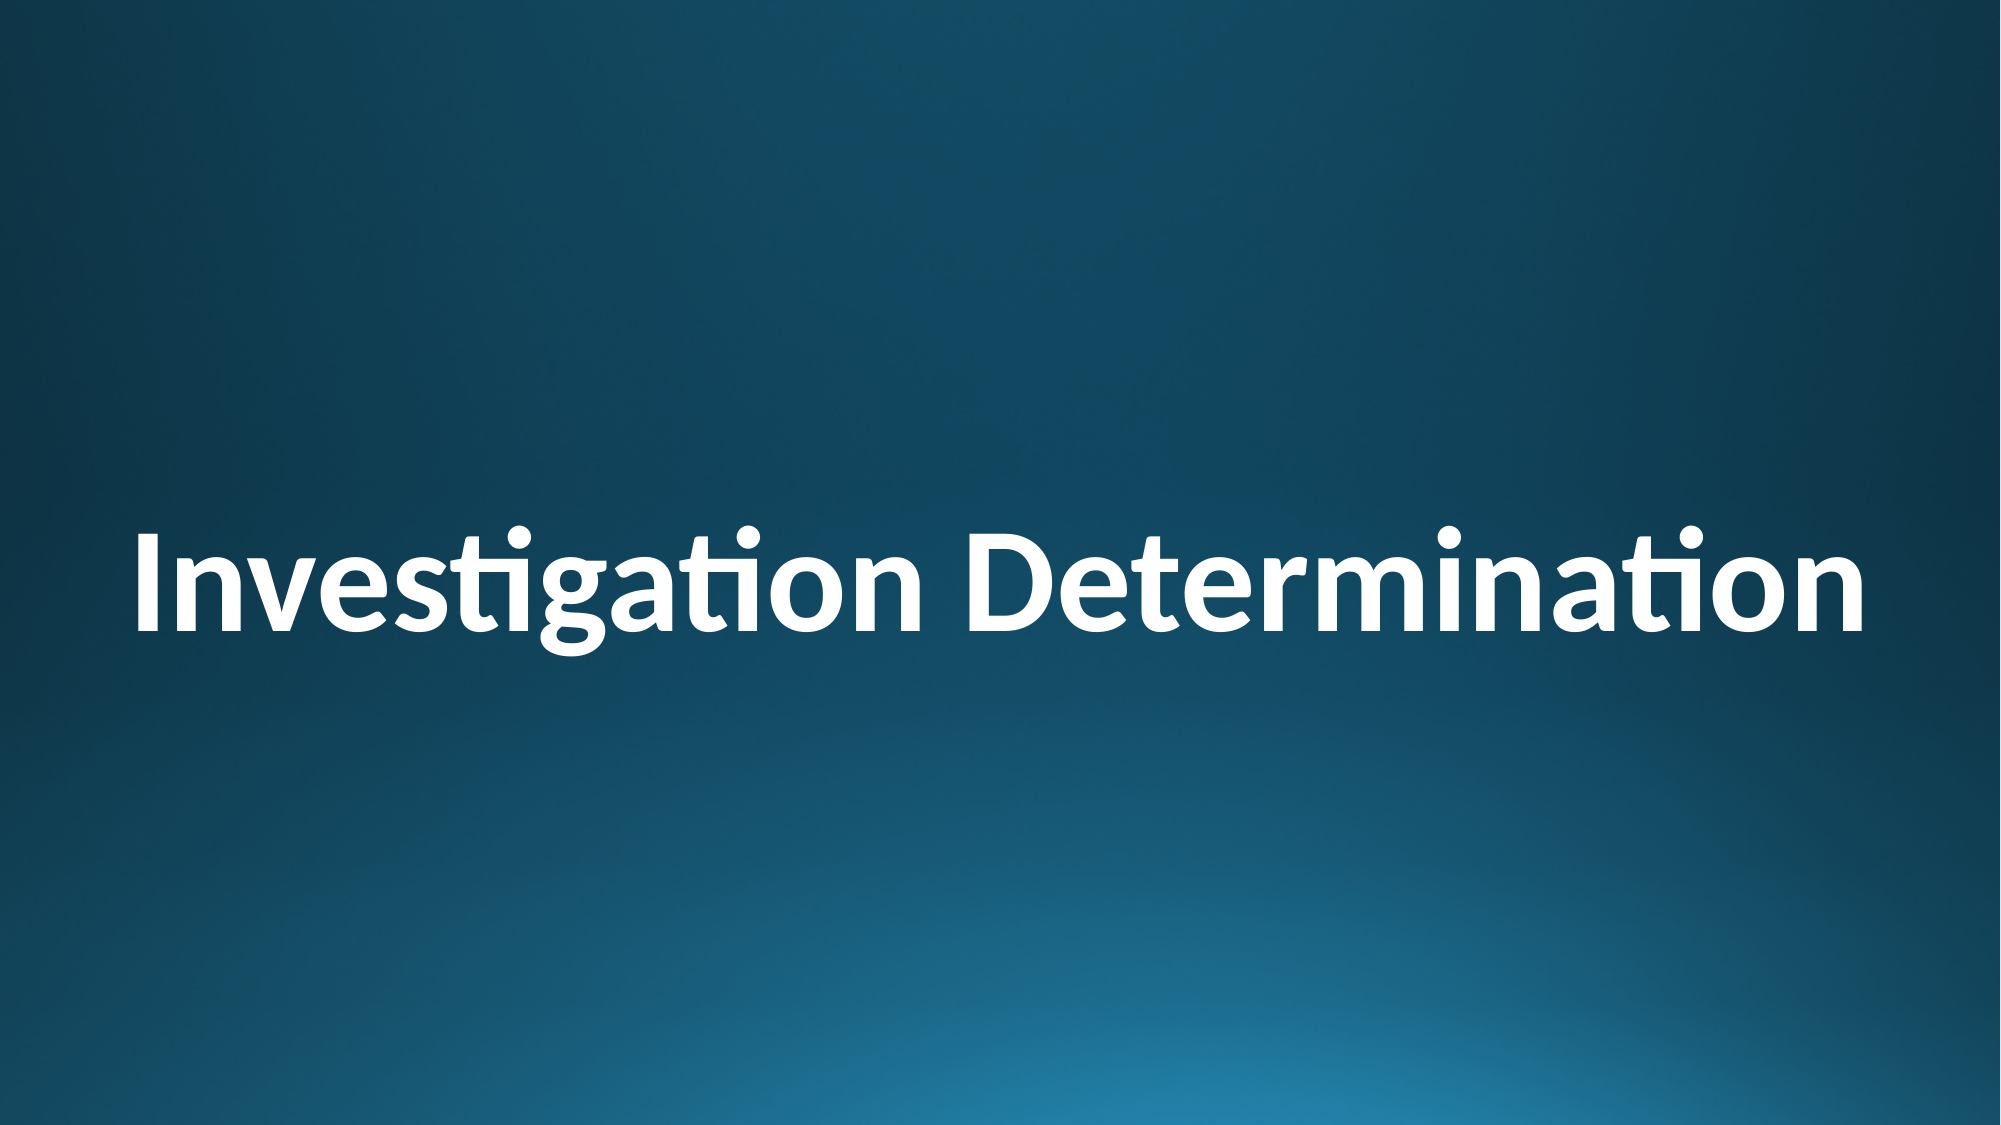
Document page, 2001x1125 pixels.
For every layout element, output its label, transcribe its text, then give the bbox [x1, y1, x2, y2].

text_box Investigation Determination [113, 461, 1886, 670]
picture [0, 0, 2001, 1125]
